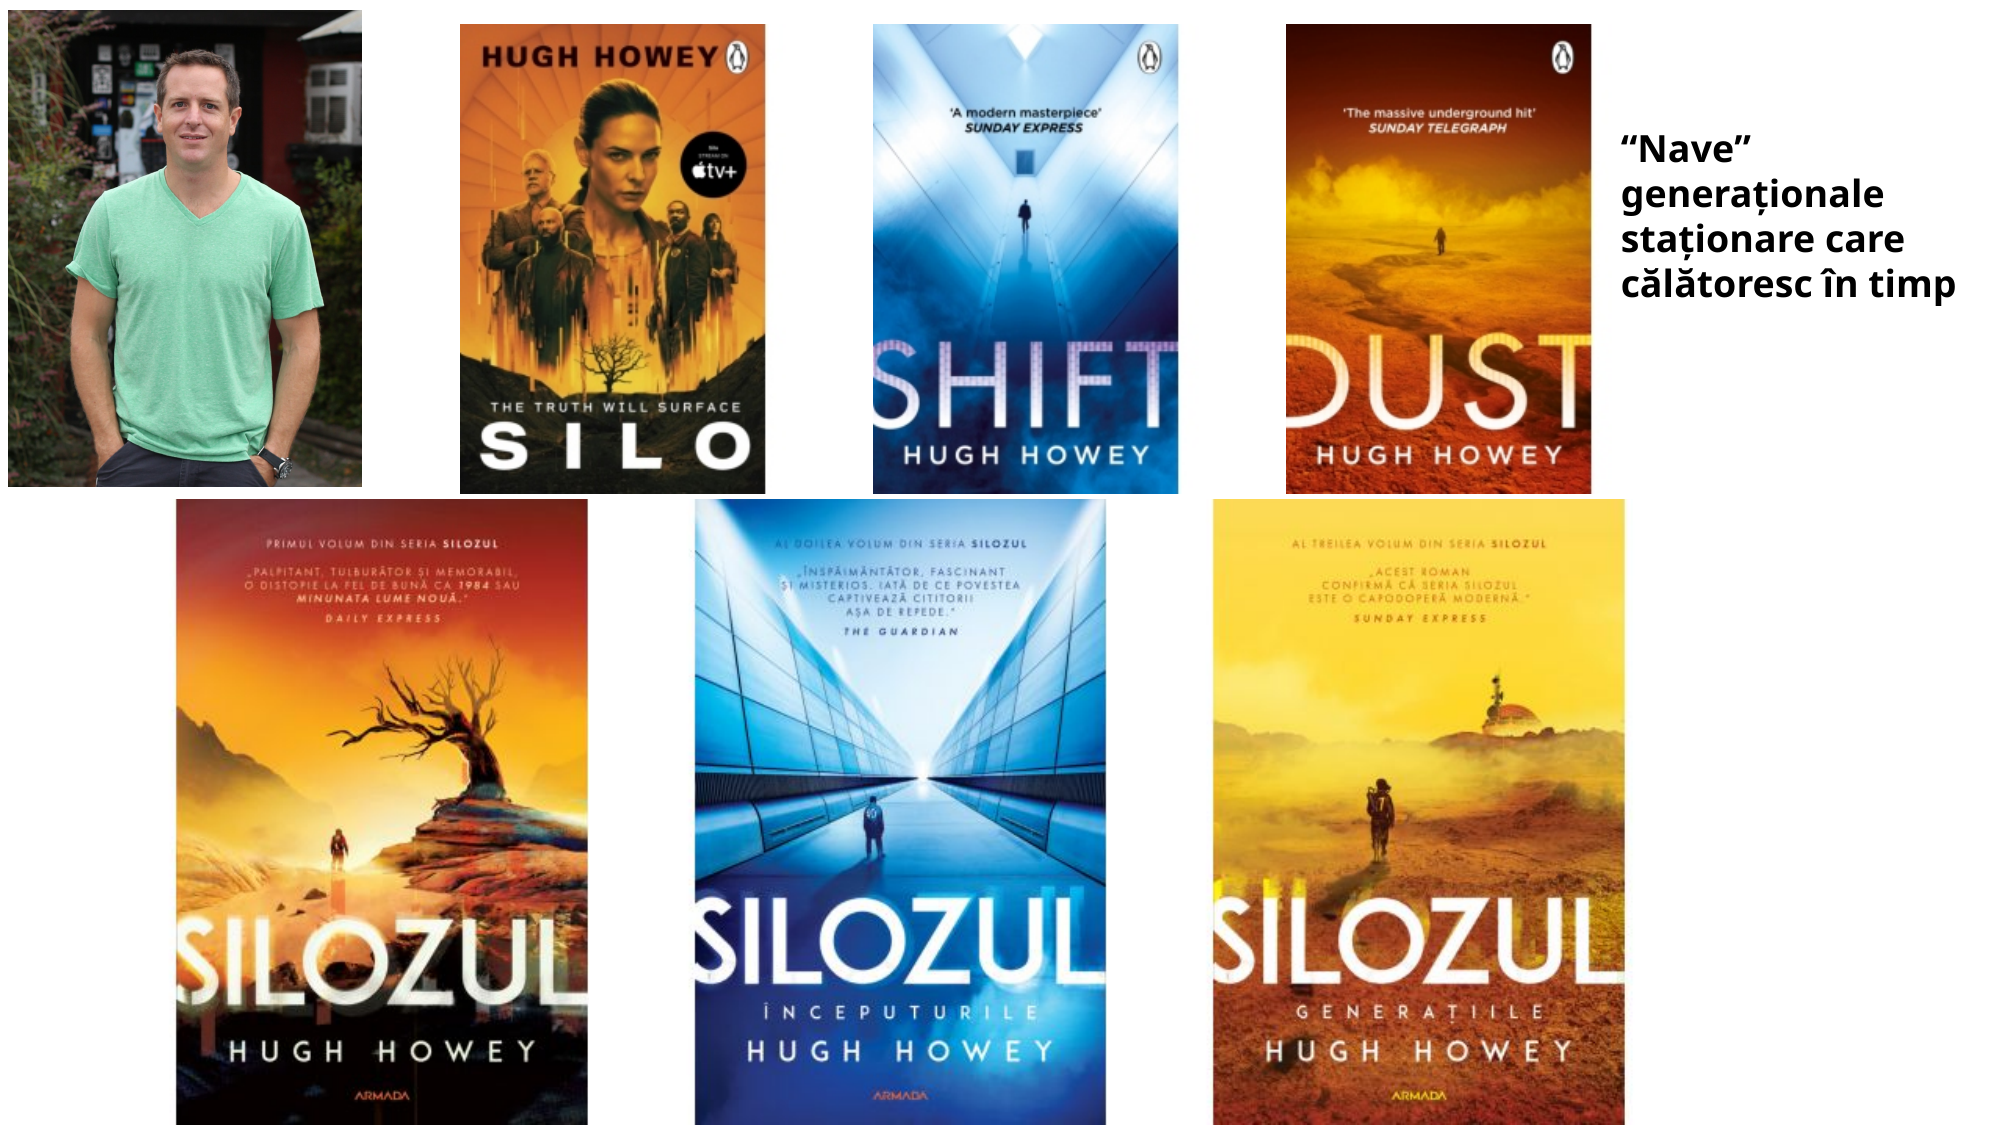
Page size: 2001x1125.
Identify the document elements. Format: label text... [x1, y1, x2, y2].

picture [69, 499, 1734, 1125]
text_box “Nave” generaționale staționare care călătoresc în timp [1756, 117, 1992, 313]
picture [460, 24, 1756, 494]
picture [7, 10, 362, 488]
